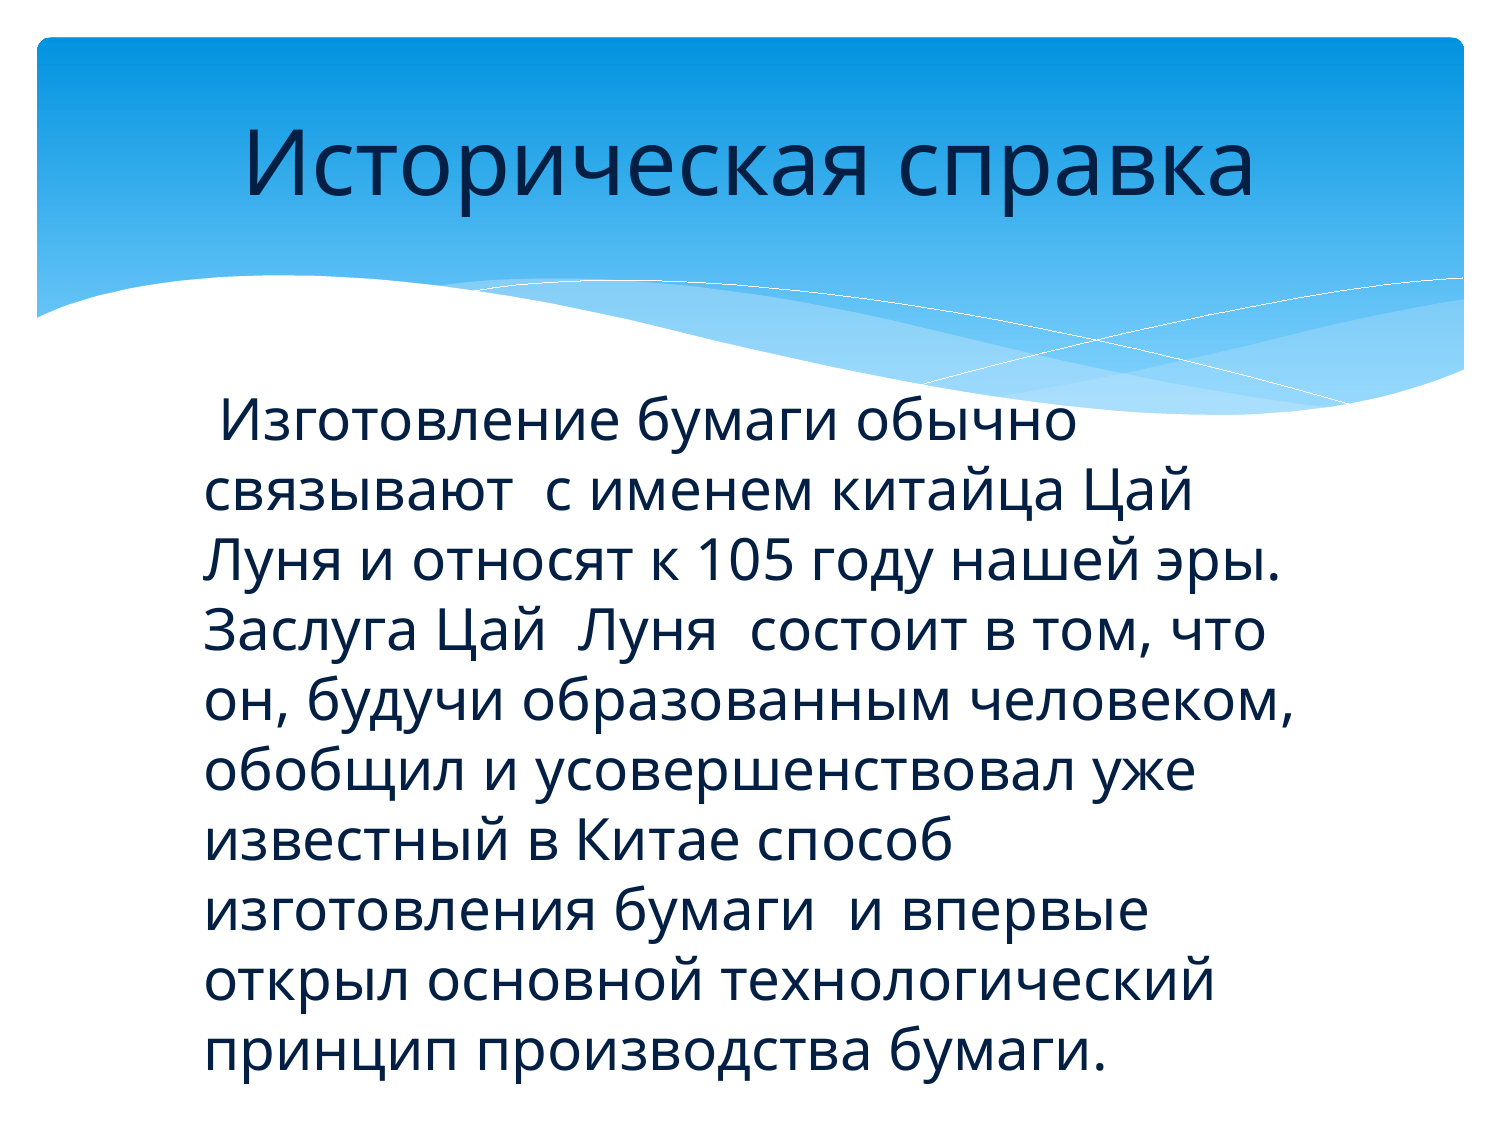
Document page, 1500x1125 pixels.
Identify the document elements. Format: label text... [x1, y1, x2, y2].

title Историческая справка [75, 55, 1425, 261]
list Изготовление бумаги обычно связывают с именем китайца Цай Луня и относят к 105 году нашей эры. Заслуга Цай Луня состоит в том, что он, будучи образованным человеком, обобщил и усовершенствовал уже известный в Китае способ изготовления бумаги и впервые открыл основной технологический принцип производства бумаги. [143, 375, 1359, 1005]
